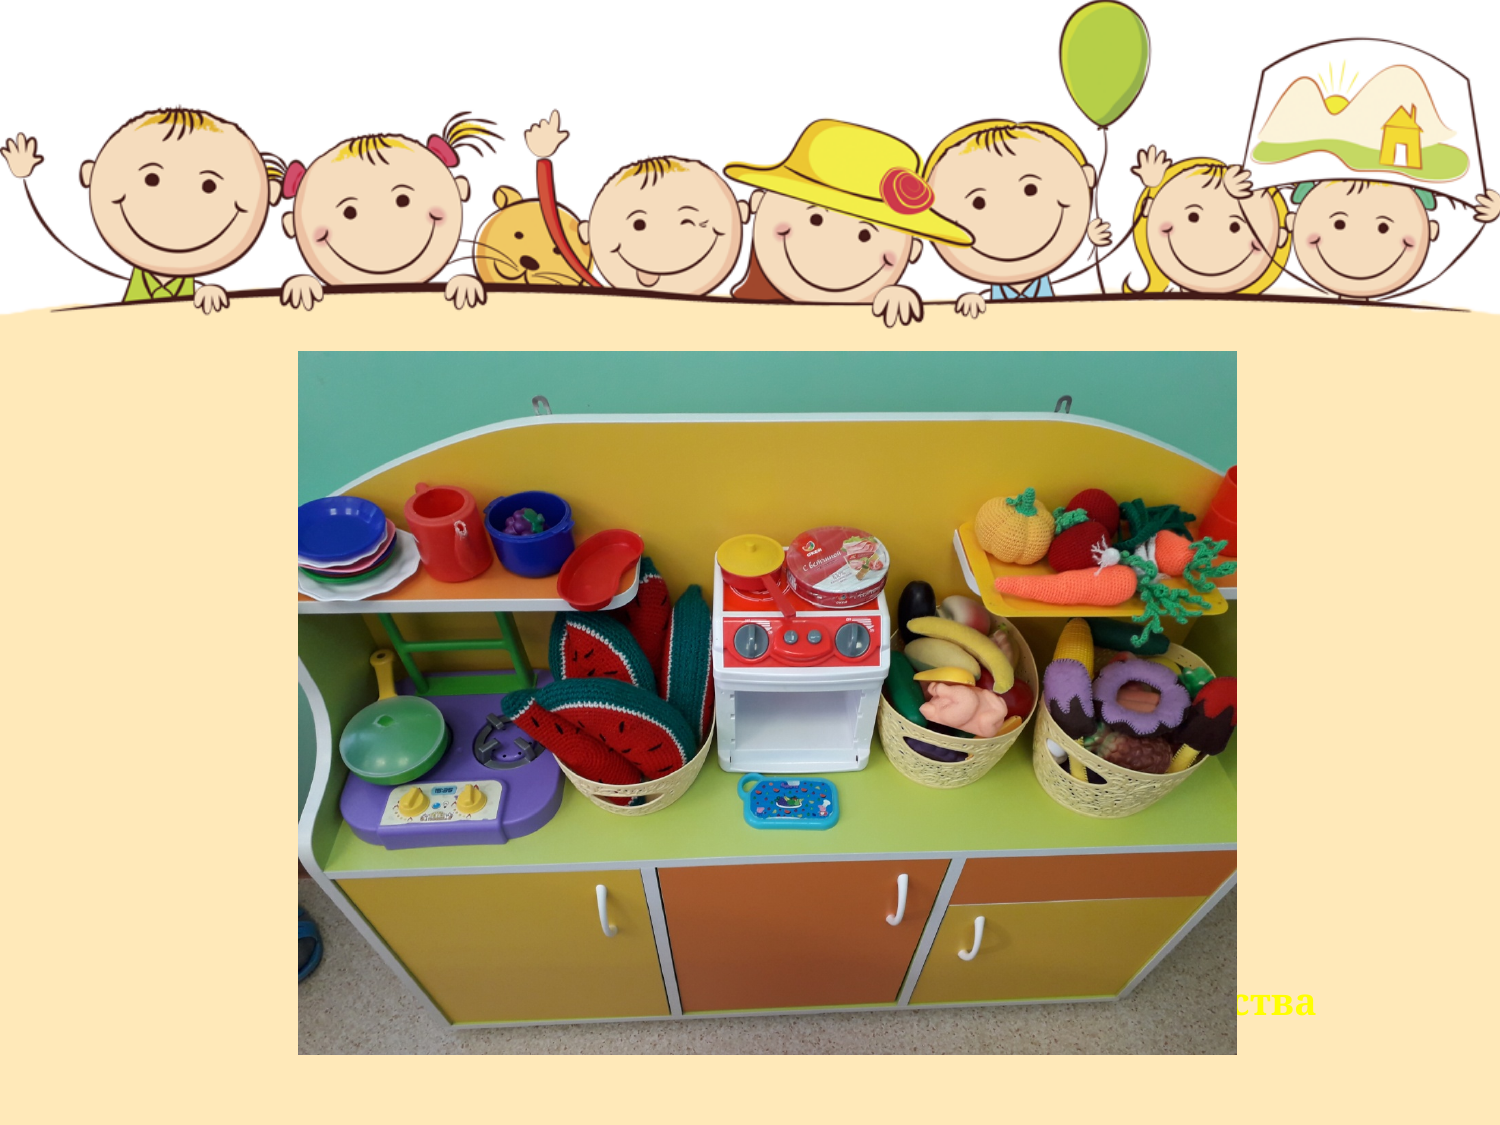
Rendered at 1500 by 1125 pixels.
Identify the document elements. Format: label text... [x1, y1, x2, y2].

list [298, 351, 1237, 1055]
text_box Центр строительства [842, 924, 1359, 1078]
picture [0, 0, 1500, 1125]
